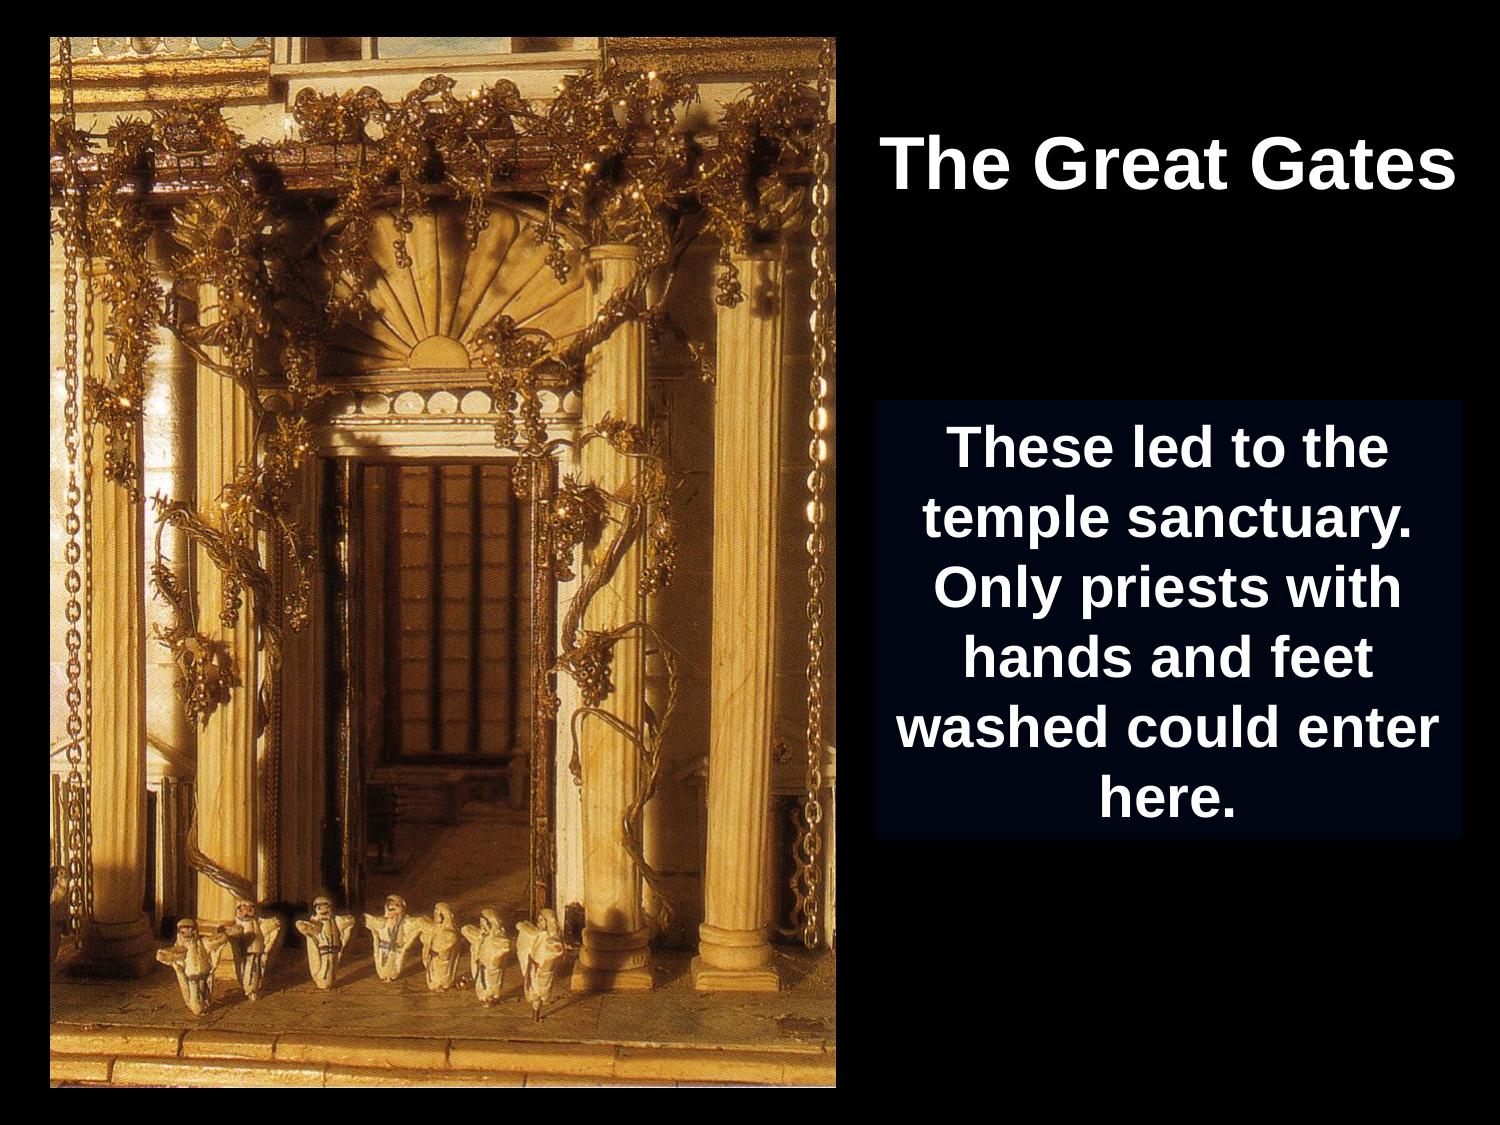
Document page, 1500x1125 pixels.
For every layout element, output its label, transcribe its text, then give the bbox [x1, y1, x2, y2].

title The Great Gates [862, 45, 1475, 275]
picture [49, 37, 836, 1088]
text_box These led to the temple sanctuary. Only priests with hands and feet washed could enter here. [874, 399, 1463, 840]
